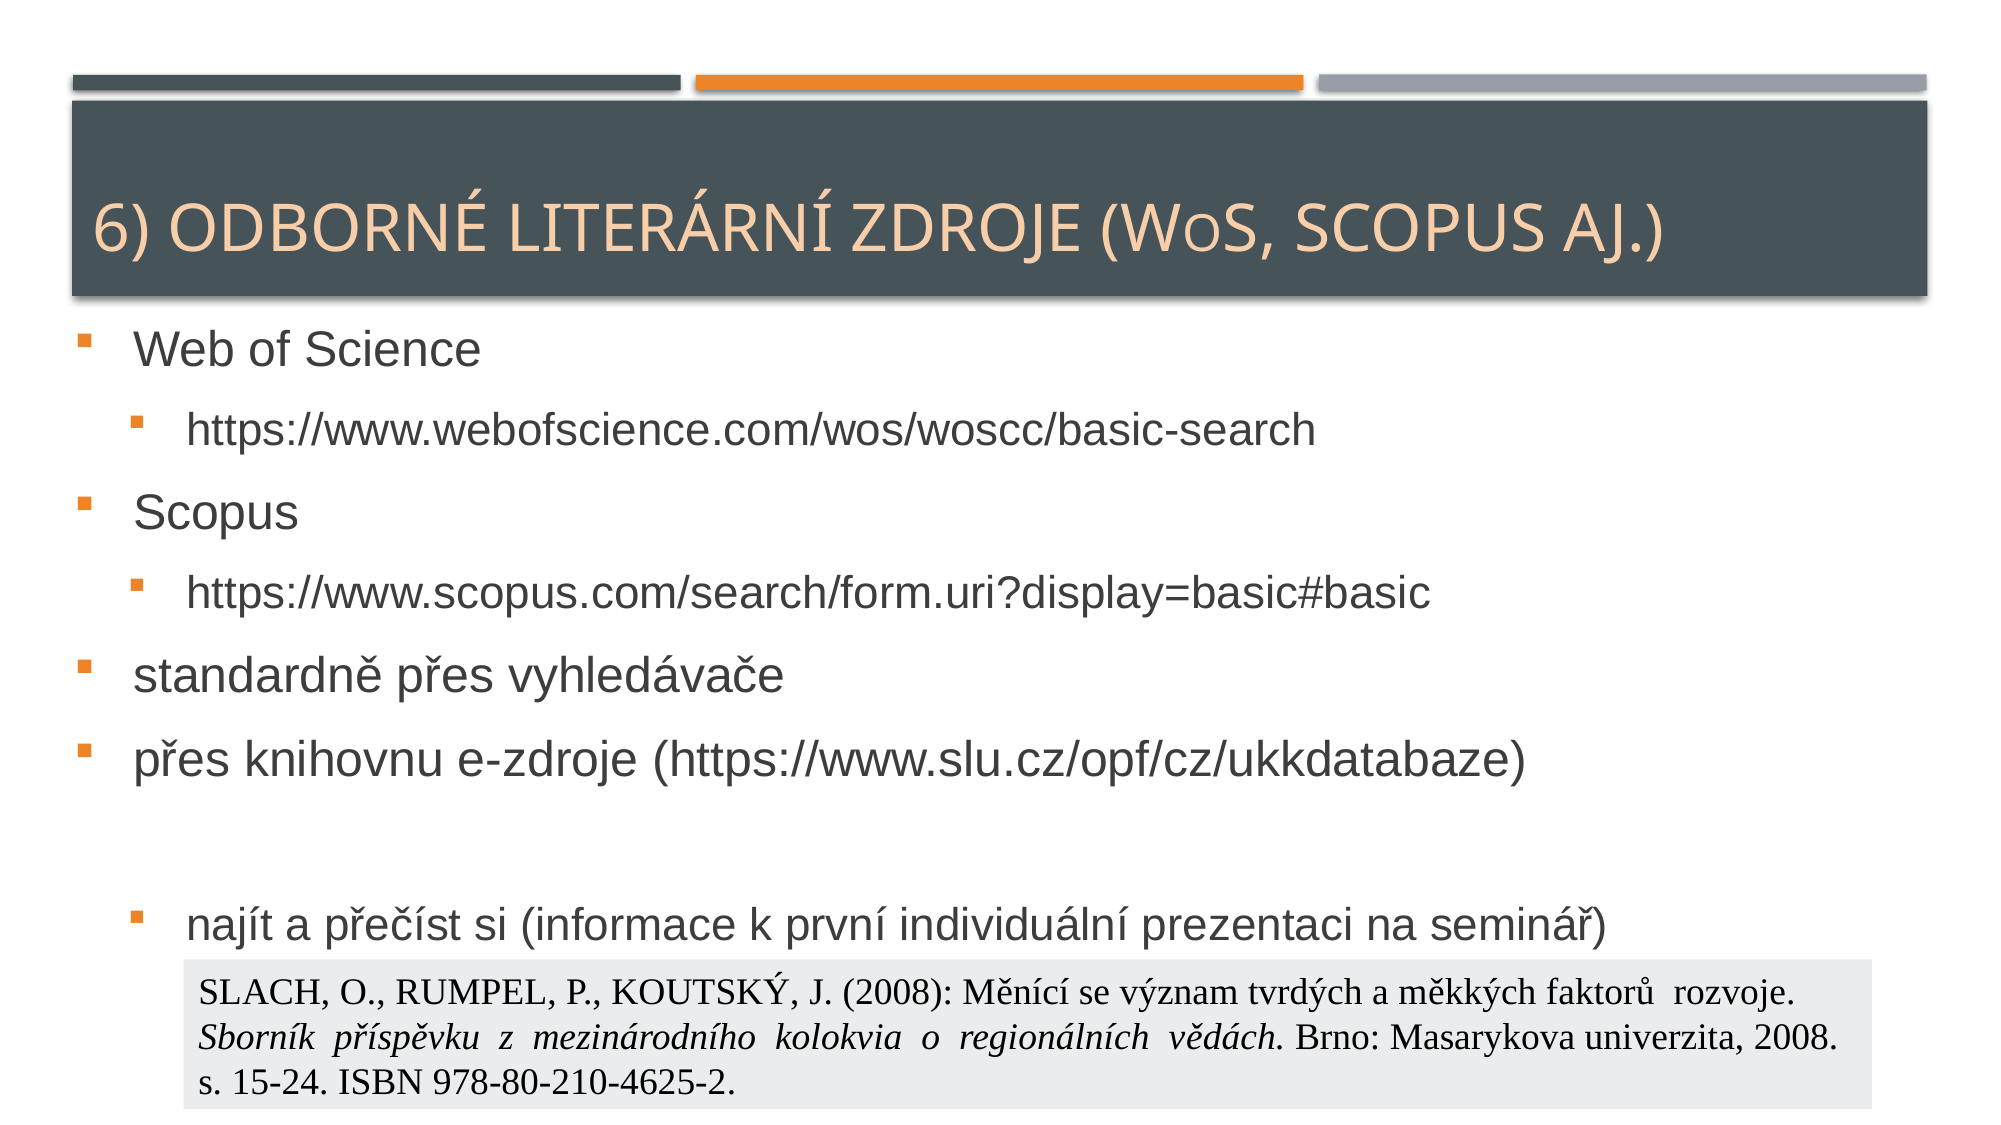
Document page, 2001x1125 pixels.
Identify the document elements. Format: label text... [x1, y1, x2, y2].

title 6) odborné literární zdroje (WoS, Scopus aj.) [77, 117, 1887, 273]
text_box SLACH, O., RUMPEL, P., KOUTSKÝ, J. (2008): Měnící se význam tvrdých a měkkých faktorů rozvoje. Sborník příspěvku z mezinárodního kolokvia o regionálních vědách. Brno: Masarykova univerzita, 2008. s. 15-24. ISBN 978-80-210-4625-2. [183, 959, 1872, 1110]
list Web of Science https://www.webofscience.com/wos/woscc/basic-search Scopus https://www.scopus.com/search/form.uri?display=basic#basic standardně přes vyhledávače přes knihovnu e-zdroje (https://www.slu.cz/opf/cz/ukkdatabaze) najít a přečíst si (informace k první individuální prezentaci na seminář) [0, 297, 2000, 1125]
